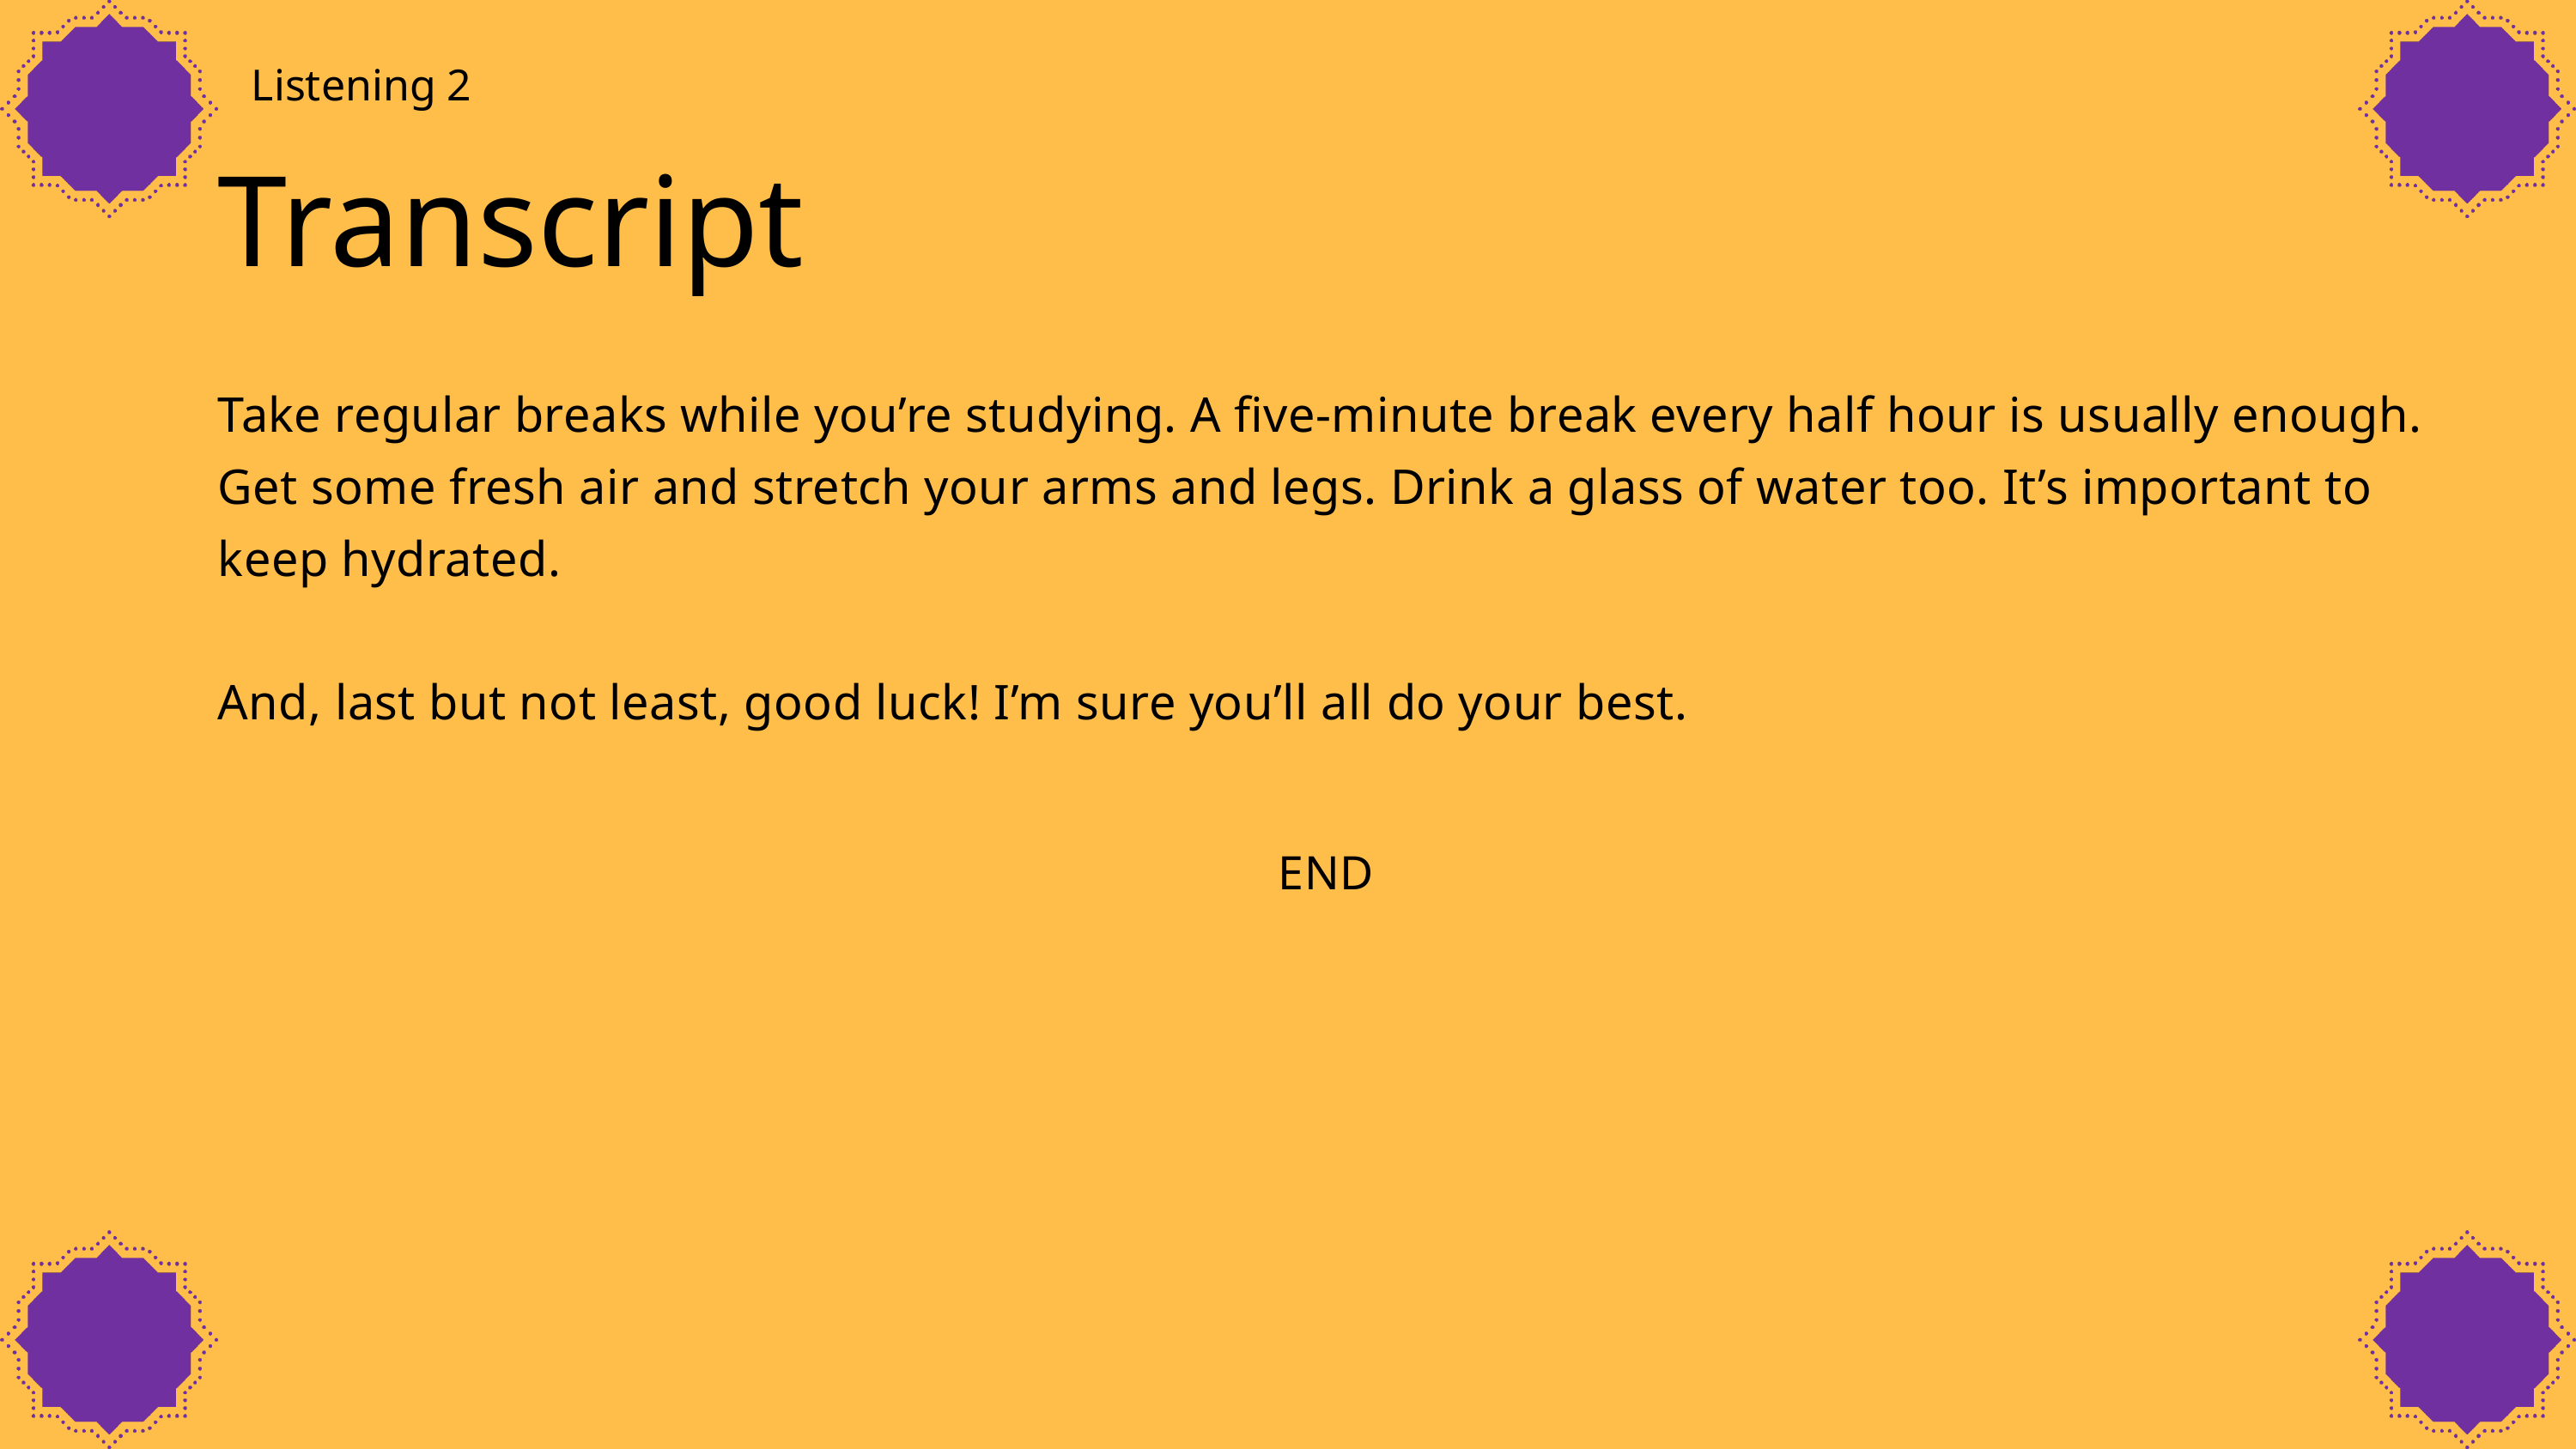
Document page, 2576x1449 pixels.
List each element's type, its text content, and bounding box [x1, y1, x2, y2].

text_box Transcript [217, 154, 1281, 293]
text_box Take regular breaks while you’re studying. A five-minute break every half hour is usually enough. Get some fresh air and stretch your arms and legs. Drink a glass of water too. It’s important to keep hydrated. And, last but not least, good luck! I’m sure you’ll all do your best. [217, 370, 2433, 731]
text_box Listening 2 [251, 58, 806, 110]
picture [0, 0, 219, 219]
picture [2357, 1230, 2576, 1449]
picture [0, 1230, 219, 1449]
picture [2357, 0, 2576, 219]
text_box END [217, 829, 2433, 900]
